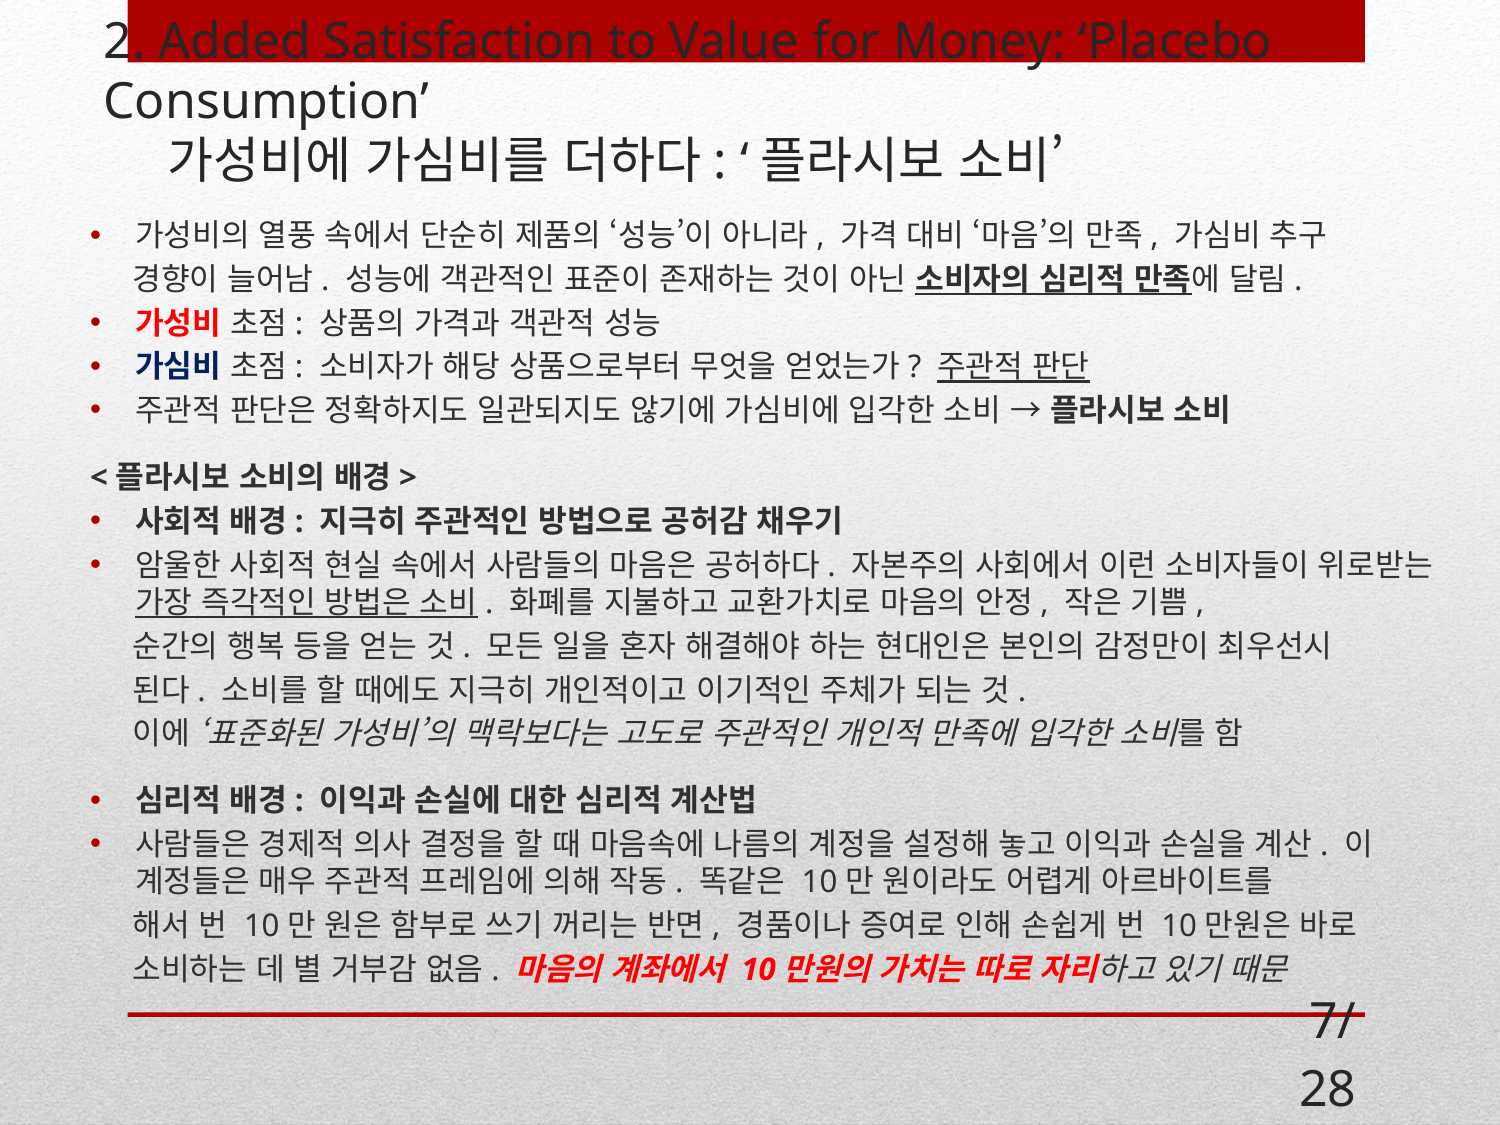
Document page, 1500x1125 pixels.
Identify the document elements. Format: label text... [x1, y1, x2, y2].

list 가성비의 열풍 속에서 단순히 제품의 ‘성능’이 아니라, 가격 대비 ‘마음’의 만족, 가심비 추구 경향이 늘어남. 성능에 객관적인 표준이 존재하는 것이 아닌 소비자의 심리적 만족에 달림. 가성비 초점: 상품의 가격과 객관적 성능 가심비 초점: 소비자가 해당 상품으로부터 무엇을 얻었는가? 주관적 판단 주관적 판단은 정확하지도 일관되지도 않기에 가심비에 입각한 소비 → 플라시보 소비 <플라시보 소비의 배경> 사회적 배경: 지극히 주관적인 방법으로 공허감 채우기 암울한 사회적 현실 속에서 사람들의 마음은 공허하다. 자본주의 사회에서 이런 소비자들이 위로받는 가장 즉각적인 방법은 소비. 화폐를 지불하고 교환가치로 마음의 안정, 작은 기쁨, 순간의 행복 등을 얻는 것. 모든 일을 혼자 해결해야 하는 현대인은 본인의 감정만이 최우선시 된다. 소비를 할 때에도 지극히 개인적이고 이기적인 주체가 되는 것. 이에 ‘표준화된 가성비’의 맥락보다는 고도로 주관적인 개인적 만족에 입각한 소비를 함 심리적 배경: 이익과 손실에 대한 심리적 계산법 사람들은 경제적 의사 결정을 할 때 마음속에 나름의 계정을 설정해 놓고 이익과 손실을 계산. 이 계정들은 매우 주관적 프레임에 의해 작동. 똑같은 10만 원이라도 어렵게 아르바이트를 해서 번 10만 원은 함부로 쓰기 꺼리는 반면, 경품이나 증여로 인해 손쉽게 번 10만원은 바로 소비하는 데 별 거부감 없음. 마음의 계좌에서 10만원의 가치는 따로 자리하고 있기 때문 [75, 208, 1459, 1035]
title 2. Added Satisfaction to Value for Money: ‘Placebo Consumption’ 가성비에 가심비를 더하다: ‘플라시보 소비’ [88, 19, 1447, 197]
slide_number 7/28 [1246, 1022, 1372, 1083]
